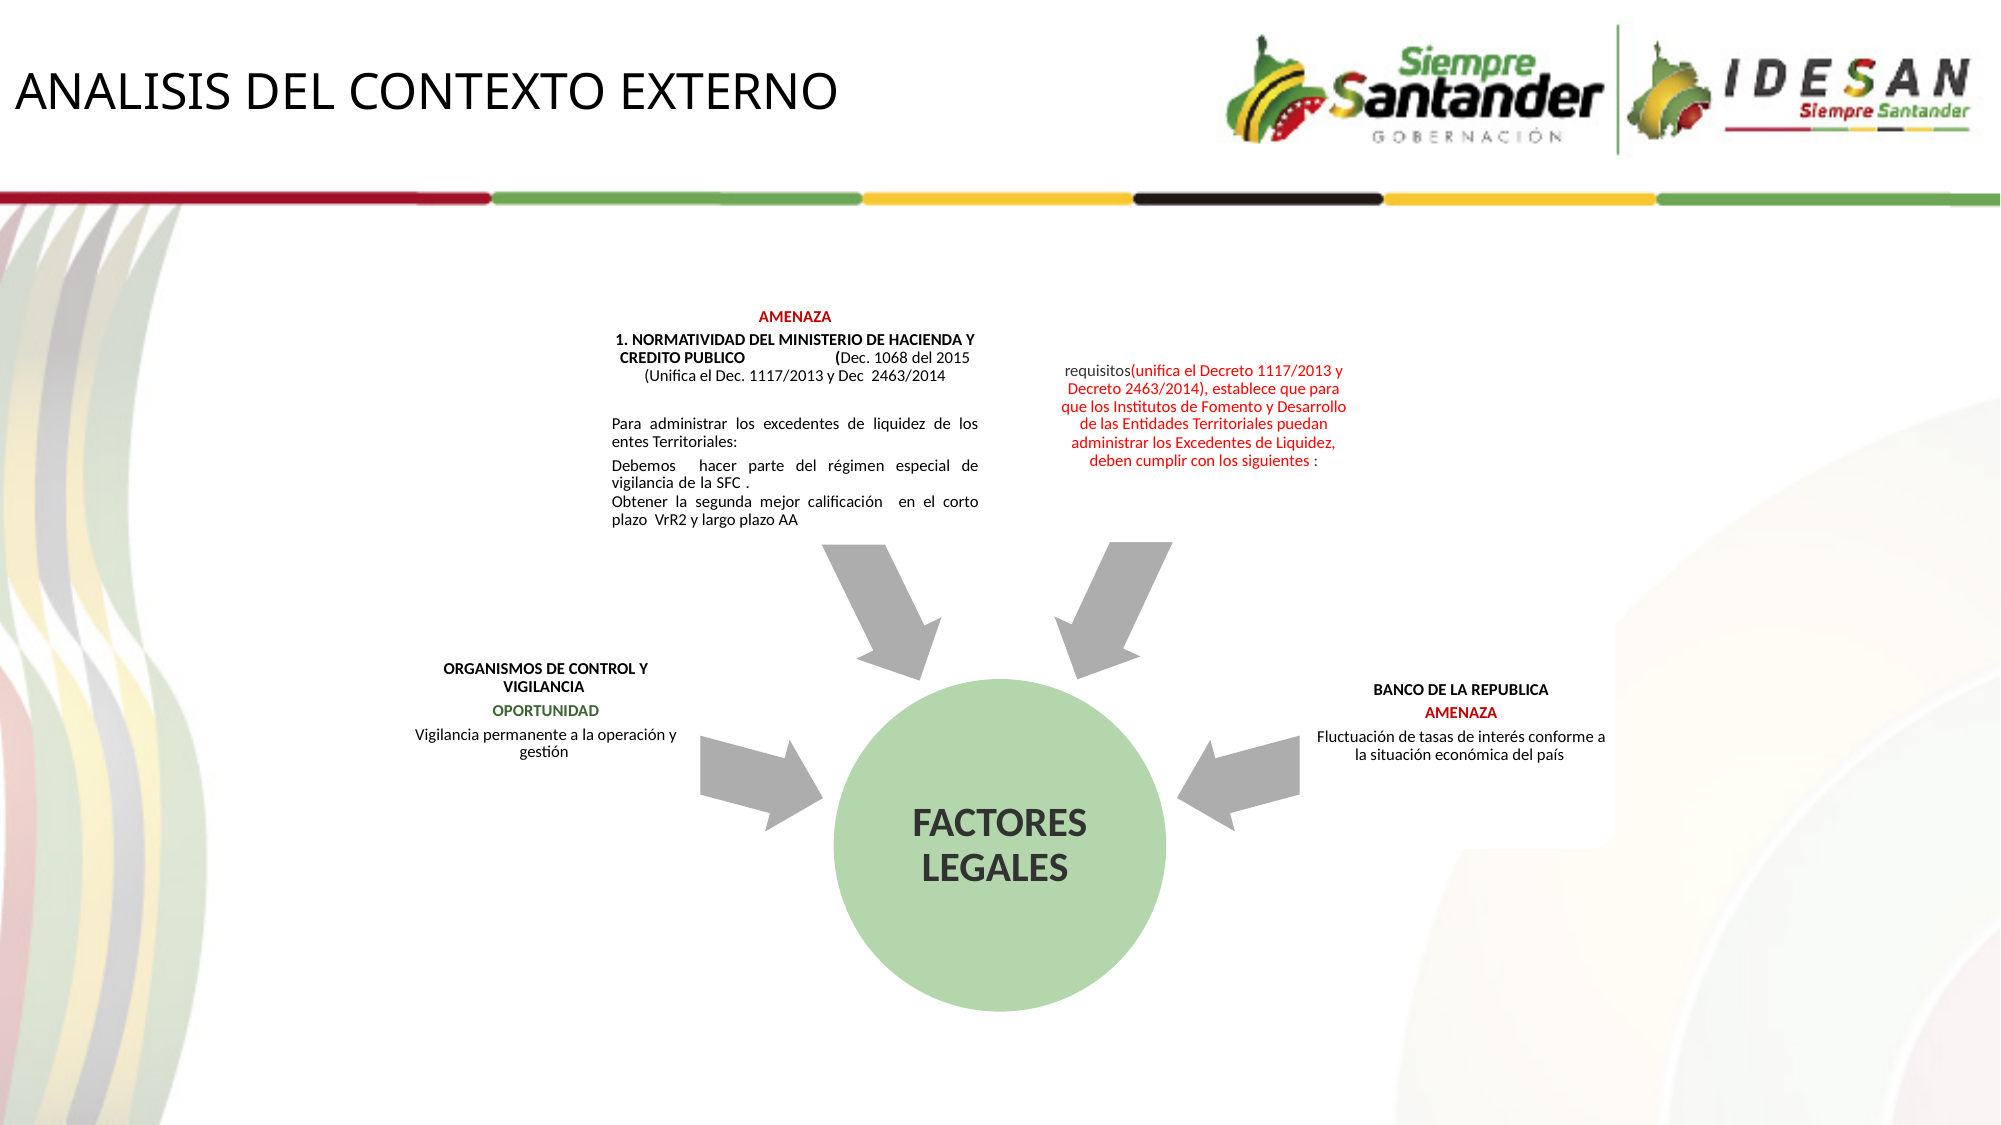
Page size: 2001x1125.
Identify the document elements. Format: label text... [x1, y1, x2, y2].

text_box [383, 182, 1616, 1119]
title ANALISIS DEL CONTEXTO EXTERNO [0, 0, 1132, 187]
picture [0, 0, 2001, 1125]
